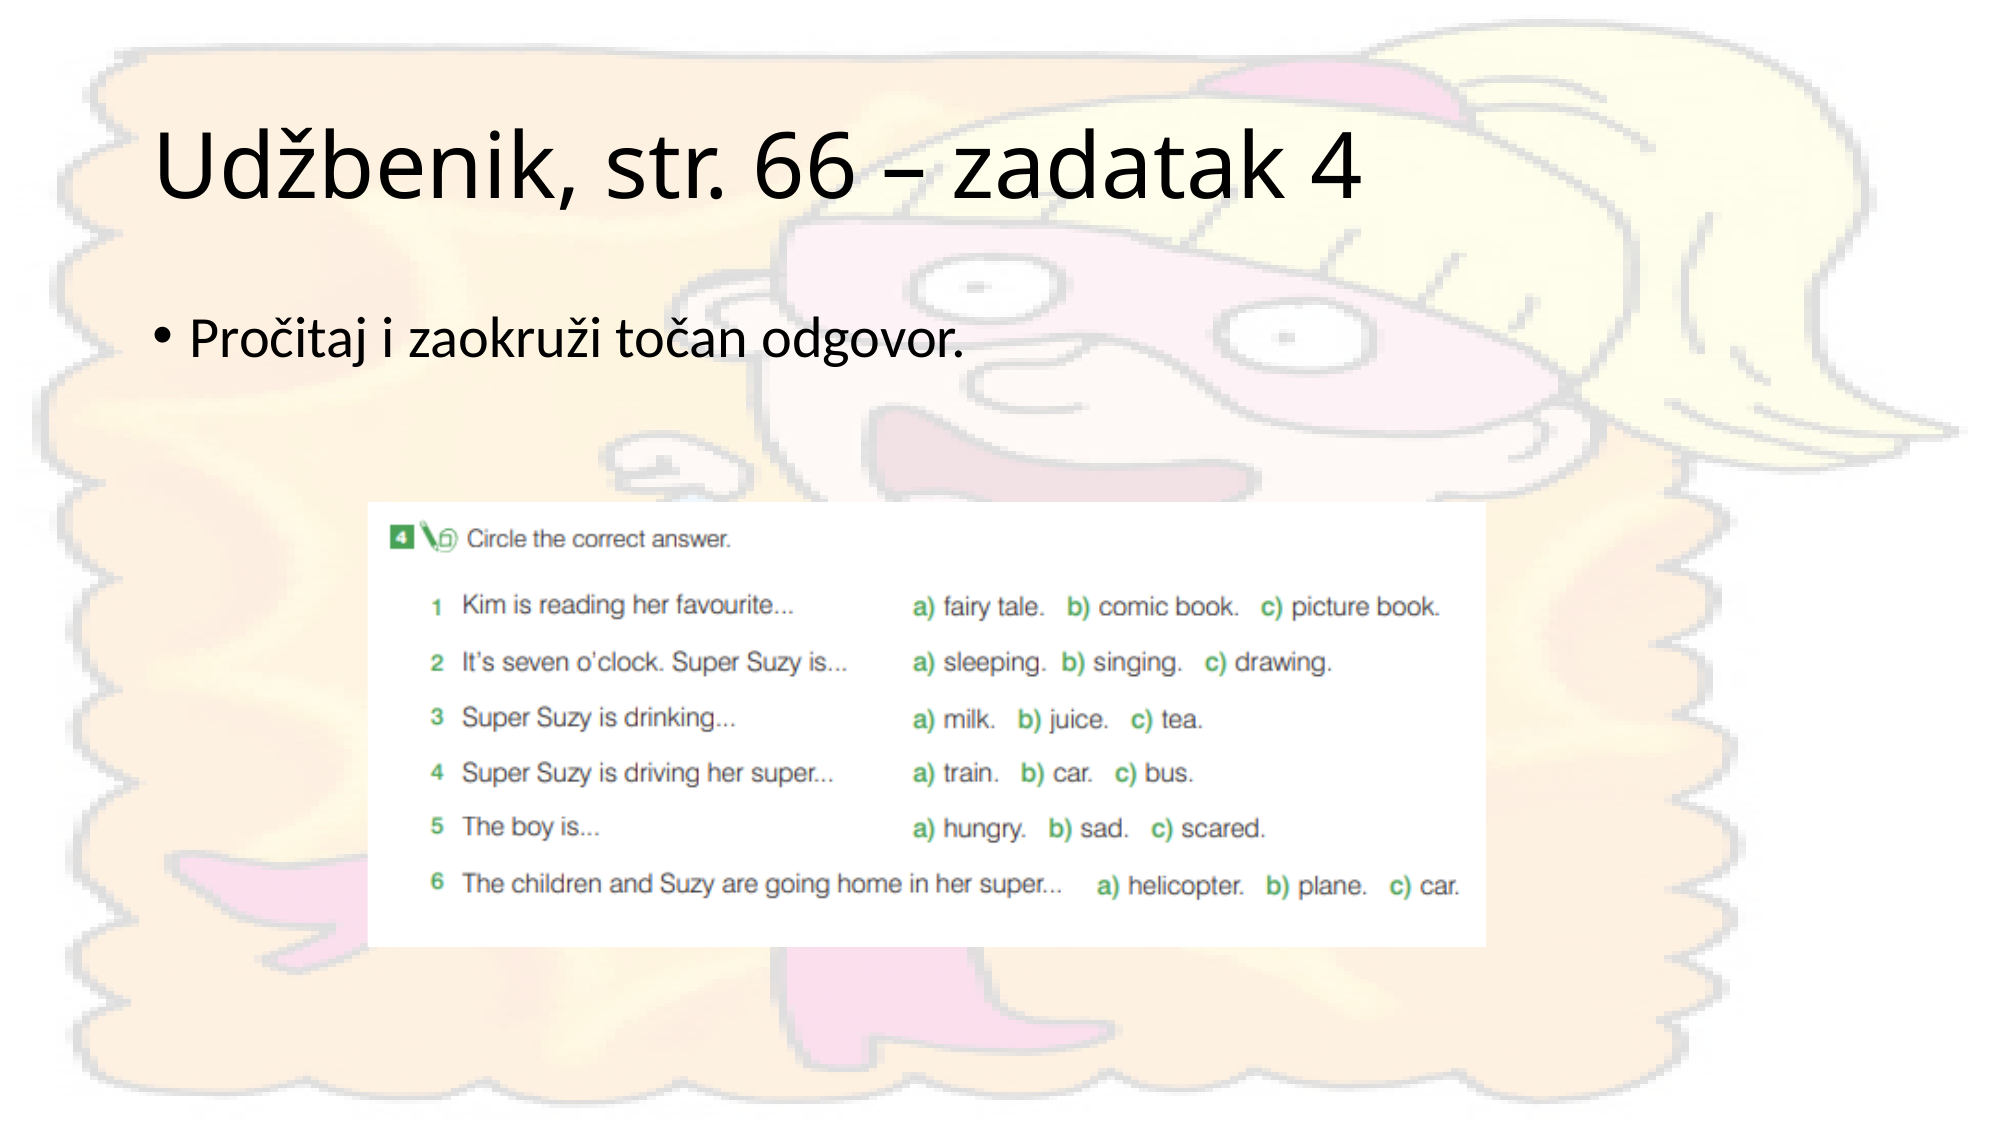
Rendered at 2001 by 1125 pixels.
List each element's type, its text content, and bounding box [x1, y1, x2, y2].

title Udžbenik, str. 66 – zadatak 4 [137, 59, 1863, 278]
picture [367, 502, 1486, 947]
list Pročitaj i zaokruži točan odgovor. [137, 299, 1863, 1014]
